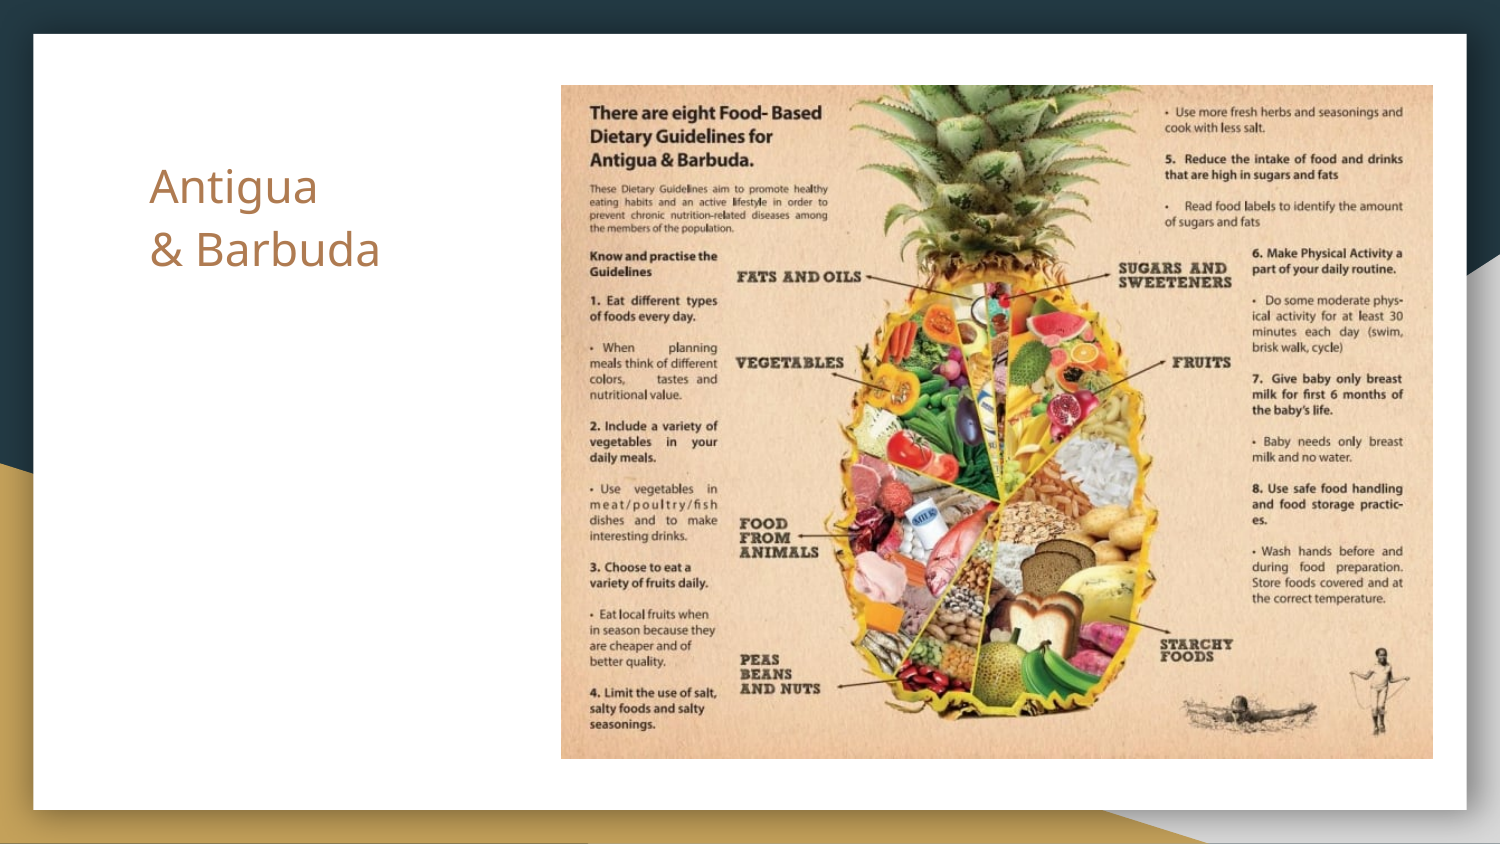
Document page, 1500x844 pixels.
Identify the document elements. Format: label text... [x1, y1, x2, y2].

picture [561, 85, 1433, 759]
title Antigua & Barbuda [134, 138, 556, 296]
